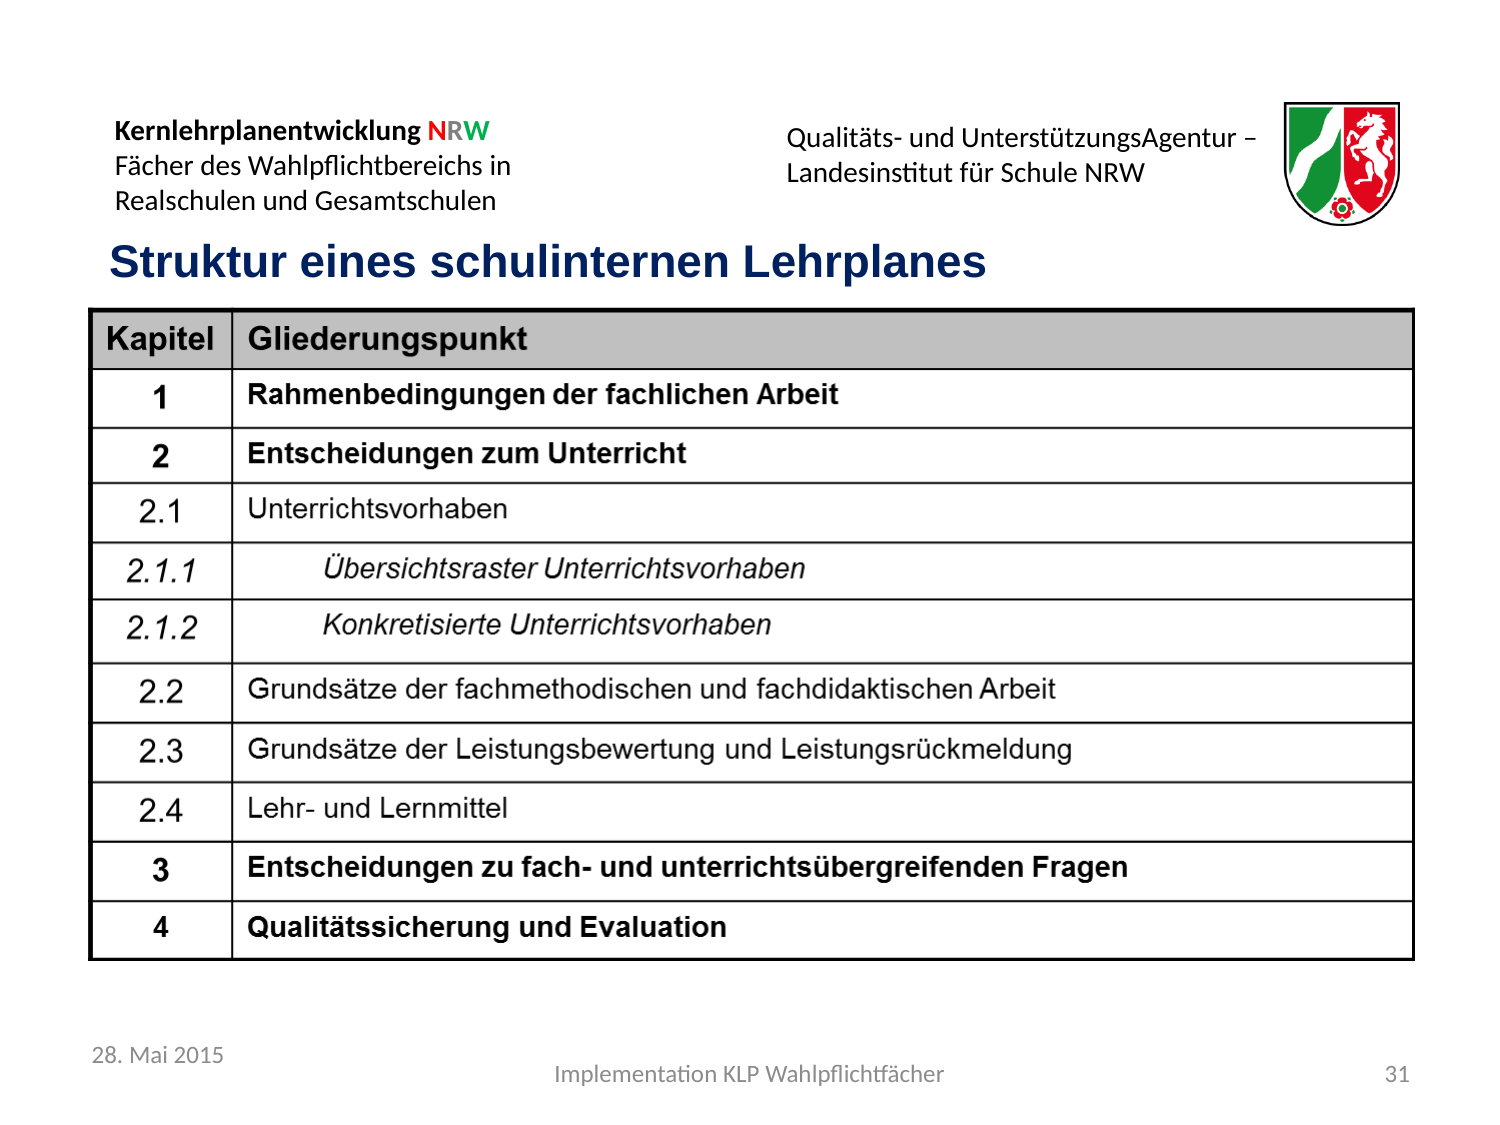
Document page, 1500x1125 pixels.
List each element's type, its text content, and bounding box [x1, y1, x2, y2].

text_box Struktur eines schulinternen Lehrplanes [94, 224, 1382, 295]
picture [1281, 102, 1400, 226]
text_box 28. Mai 2015 [76, 1023, 427, 1083]
footer Implementation KLP Wahlpflichtfächer [512, 1042, 988, 1103]
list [85, 306, 1415, 961]
slide_number 31 [1074, 1042, 1425, 1103]
